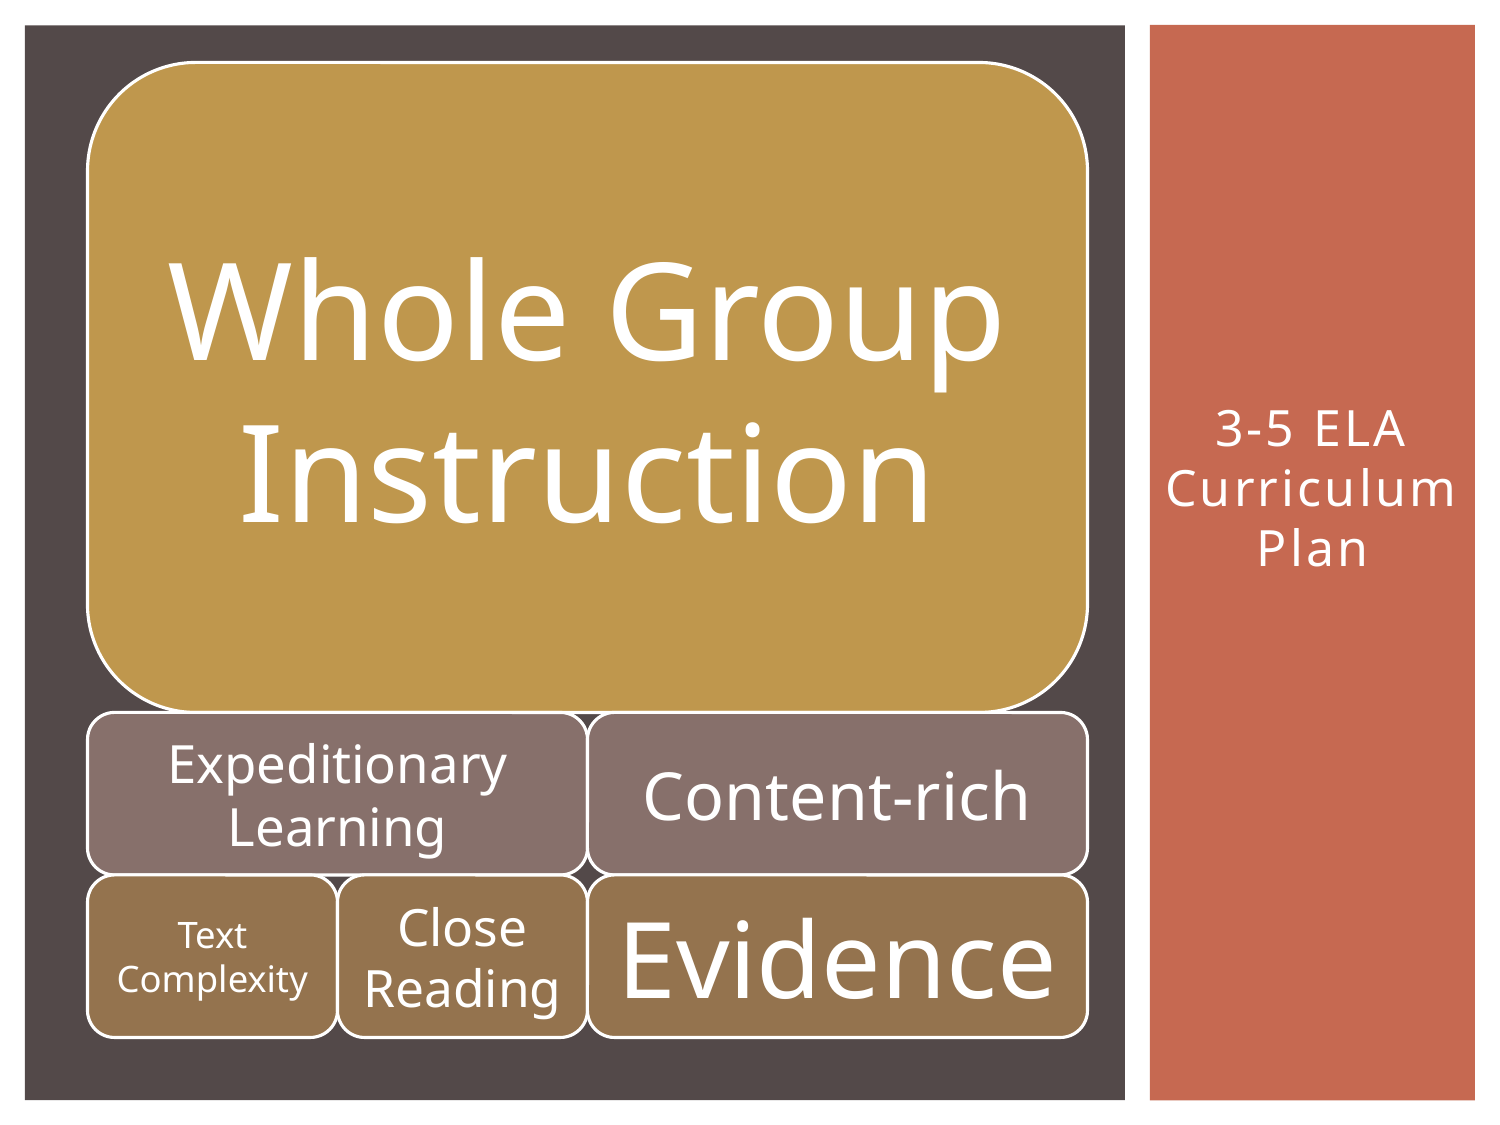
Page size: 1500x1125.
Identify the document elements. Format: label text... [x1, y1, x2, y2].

subtitle 3-5 ELA Curriculum Plan [1149, 336, 1475, 637]
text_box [87, 62, 1088, 1038]
